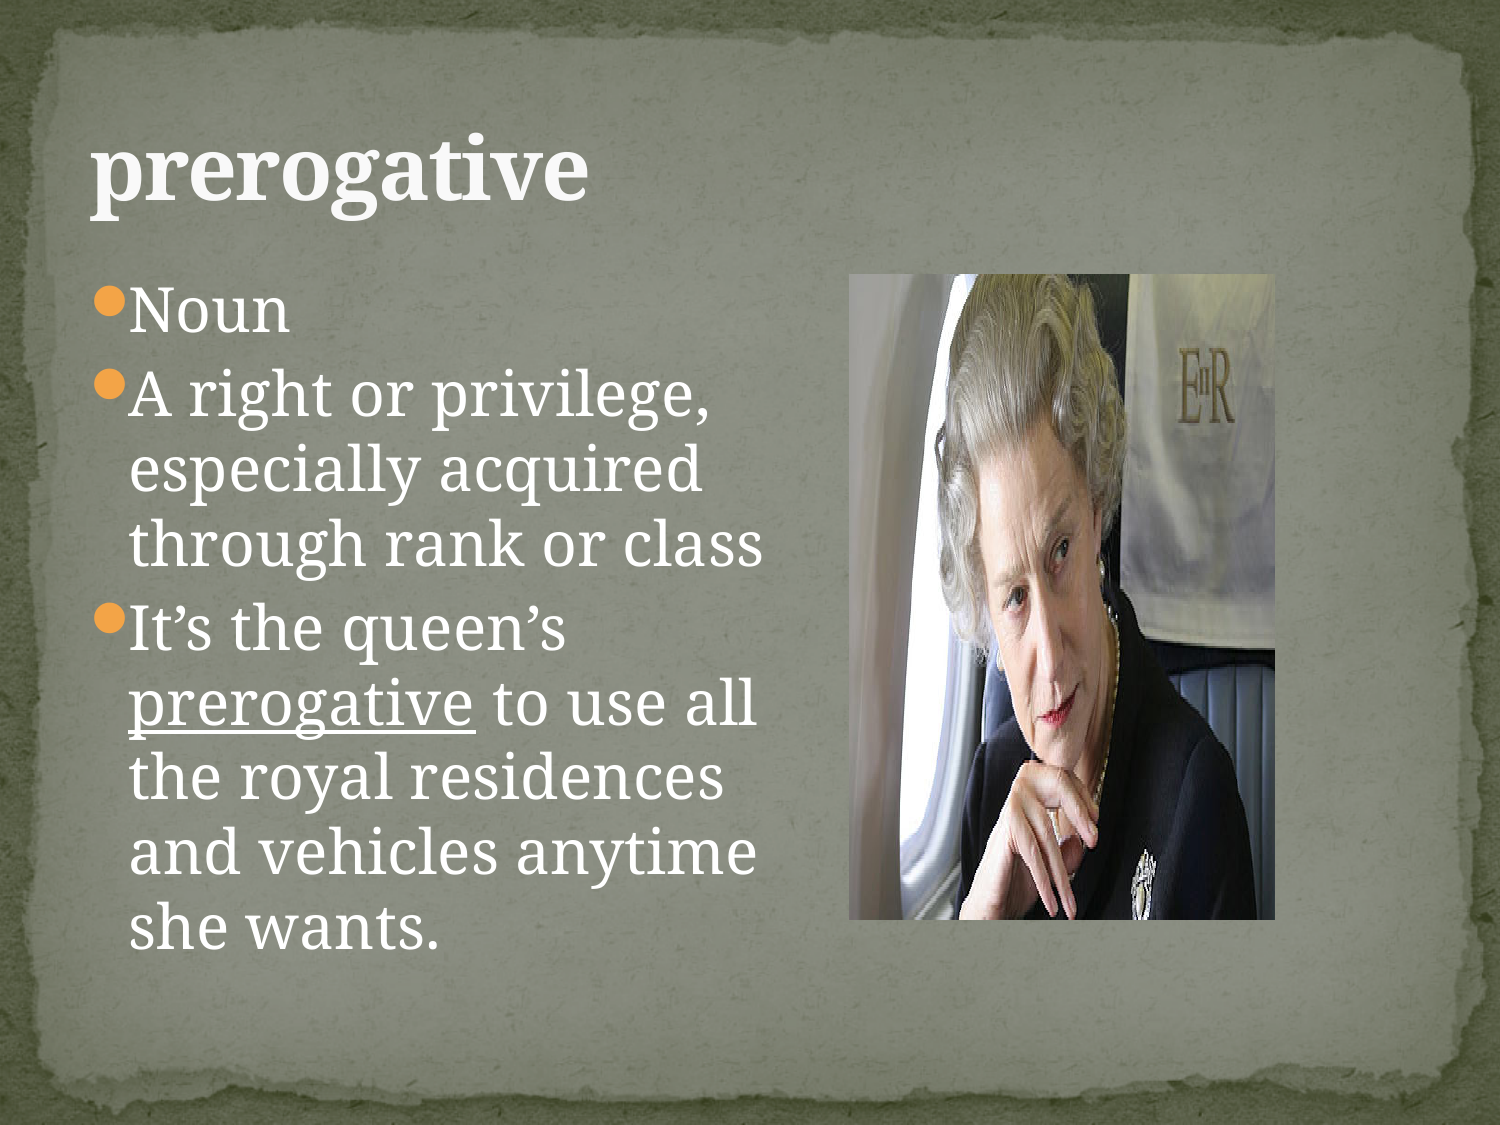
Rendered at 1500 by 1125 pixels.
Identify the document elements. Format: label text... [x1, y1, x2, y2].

picture [849, 274, 1275, 920]
title prerogative [74, 24, 1425, 225]
list Noun A right or privilege, especially acquired through rank or class It’s the queen’s prerogative to use all the royal residences and vehicles anytime she wants. [75, 262, 788, 1125]
